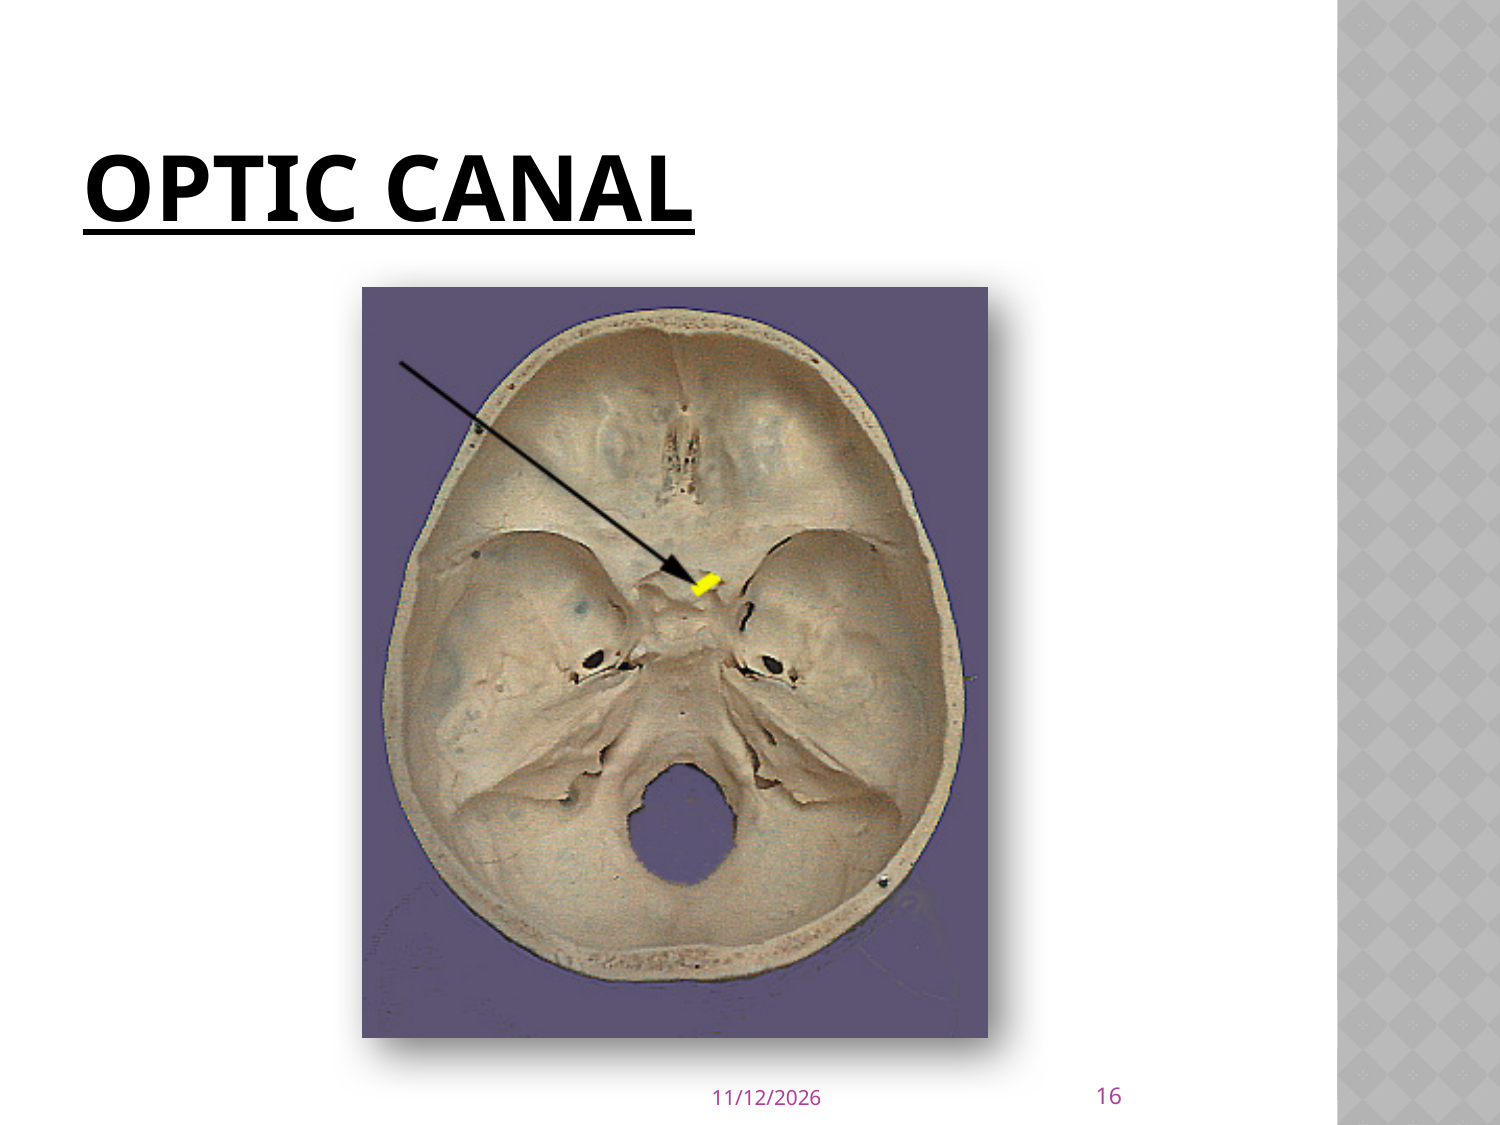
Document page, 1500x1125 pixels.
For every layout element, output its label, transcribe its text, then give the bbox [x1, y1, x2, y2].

picture [362, 286, 988, 1038]
title Optic canal [75, 52, 1263, 240]
slide_number 16 [1025, 1075, 1123, 1113]
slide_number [696, 1075, 1025, 1114]
